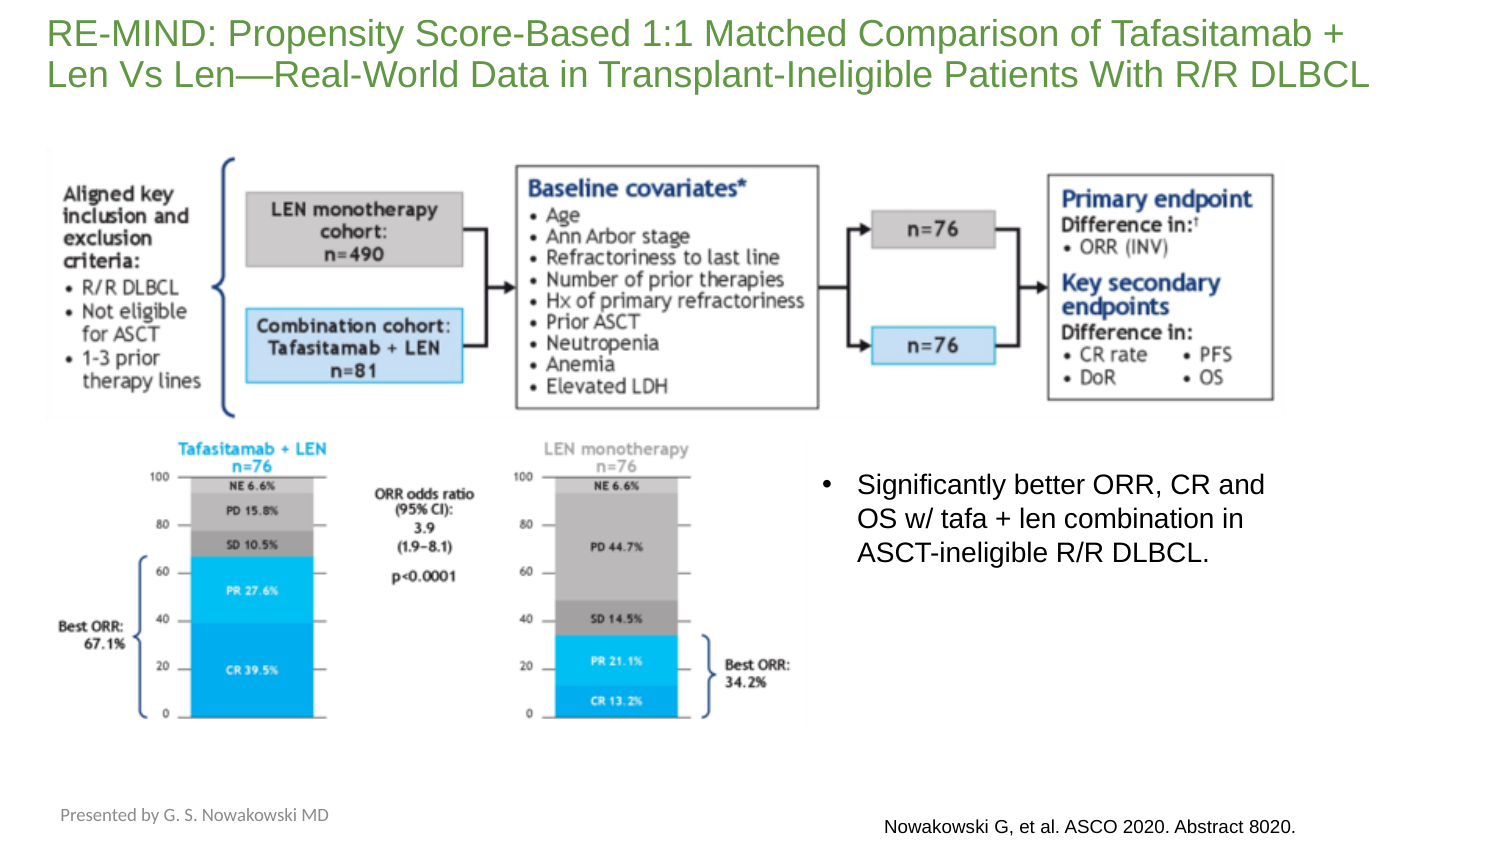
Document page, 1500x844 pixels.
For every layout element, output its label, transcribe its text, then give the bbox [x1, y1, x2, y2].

picture [46, 438, 808, 731]
text_box Significantly better ORR, CR and OS w/ tafa + len combination in ASCT-ineligible R/R DLBCL. [808, 459, 1286, 609]
text_box Nowakowski G, et al. ASCO 2020. Abstract 8020. [560, 806, 1311, 844]
title RE-MIND: Propensity Score-Based 1:1 Matched Comparison of Tafasitamab + Len Vs Len—Real-World Data in Transplant-Ineligible Patients With R/R DLBCL [46, 2, 1375, 133]
picture [46, 148, 1286, 420]
footer Presented by G. S. Nowakowski MD [60, 799, 653, 825]
